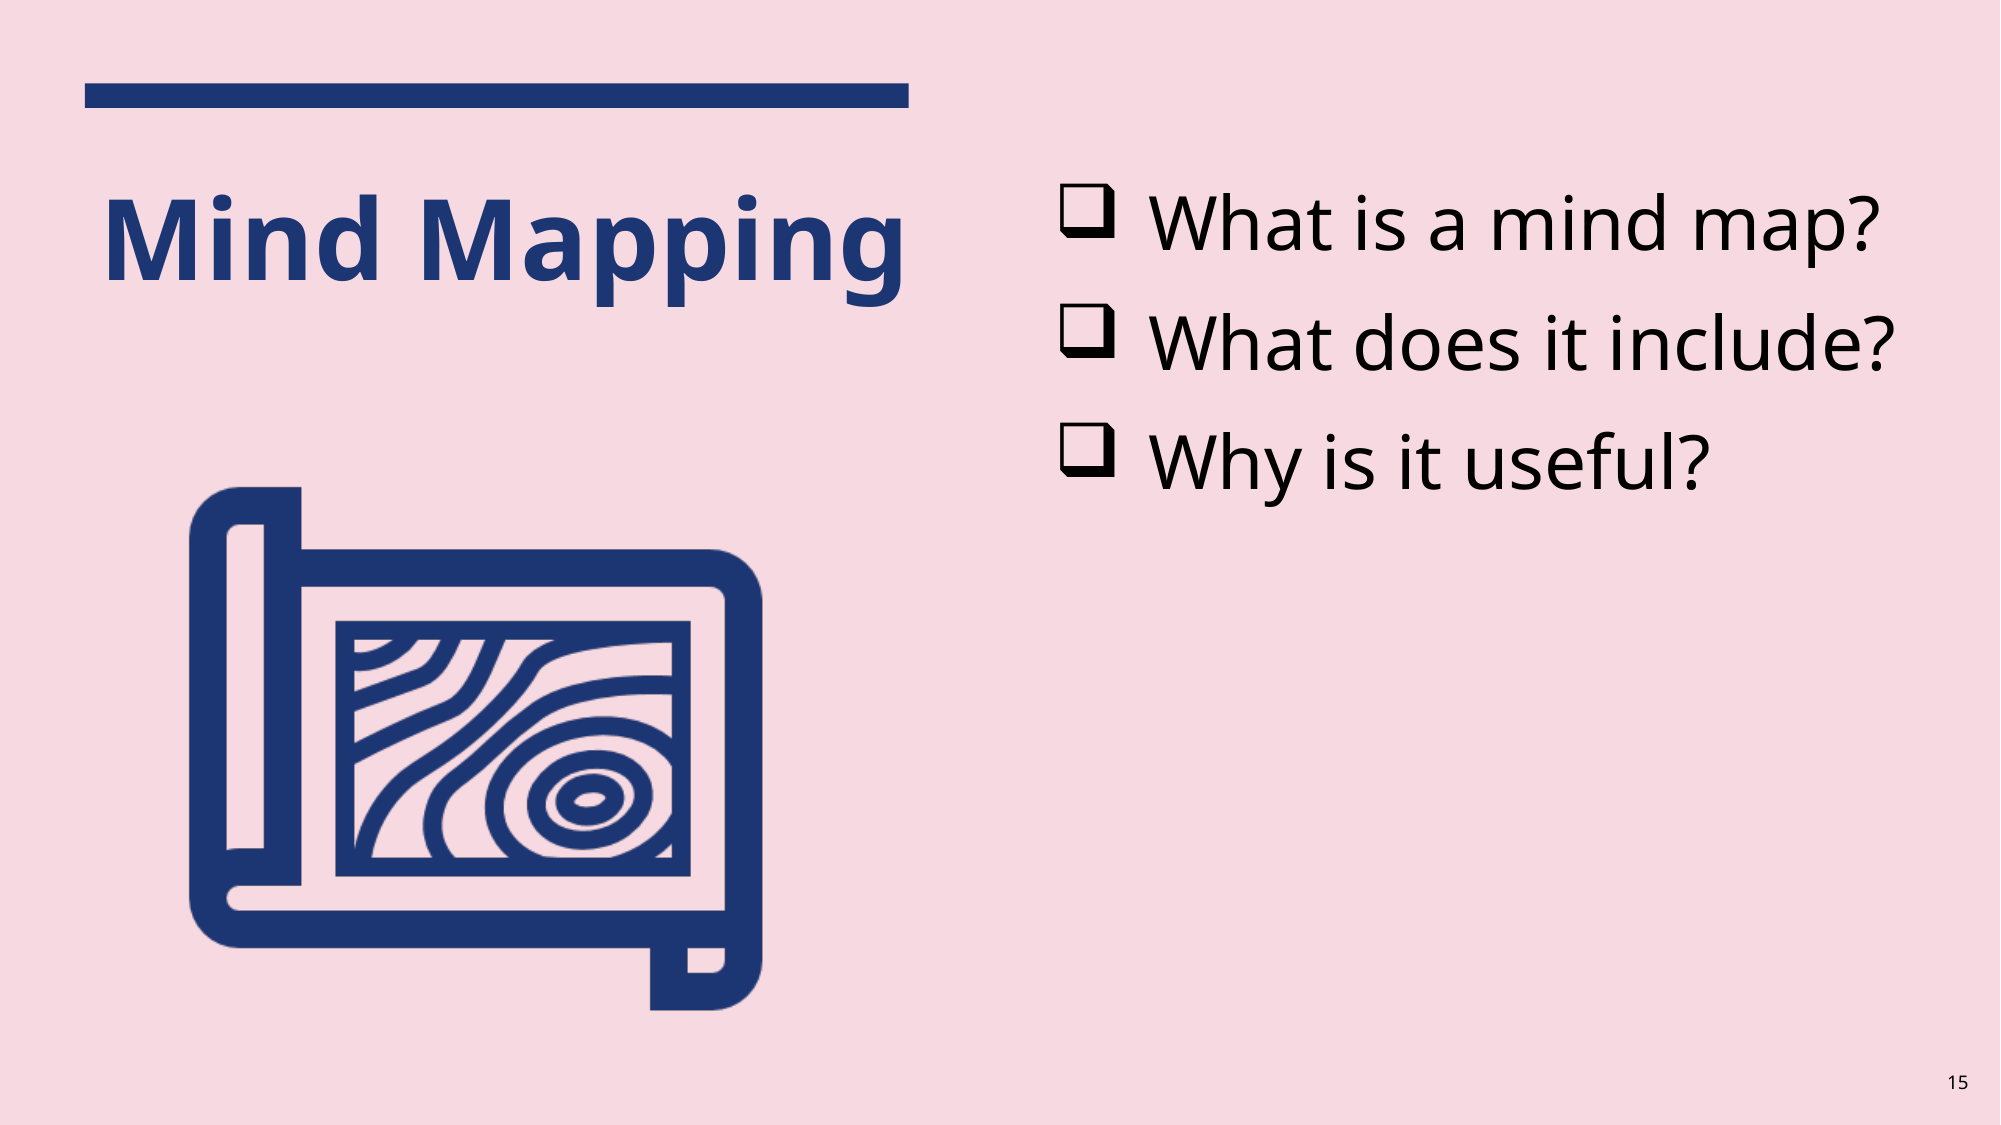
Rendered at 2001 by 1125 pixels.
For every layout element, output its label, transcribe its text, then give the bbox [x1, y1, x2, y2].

slide_number 15 [1879, 1053, 1984, 1114]
title Mind Mapping [84, 160, 1000, 341]
list What is a mind map? What does it include? Why is it useful? [1039, 158, 1955, 563]
picture [177, 450, 776, 1048]
